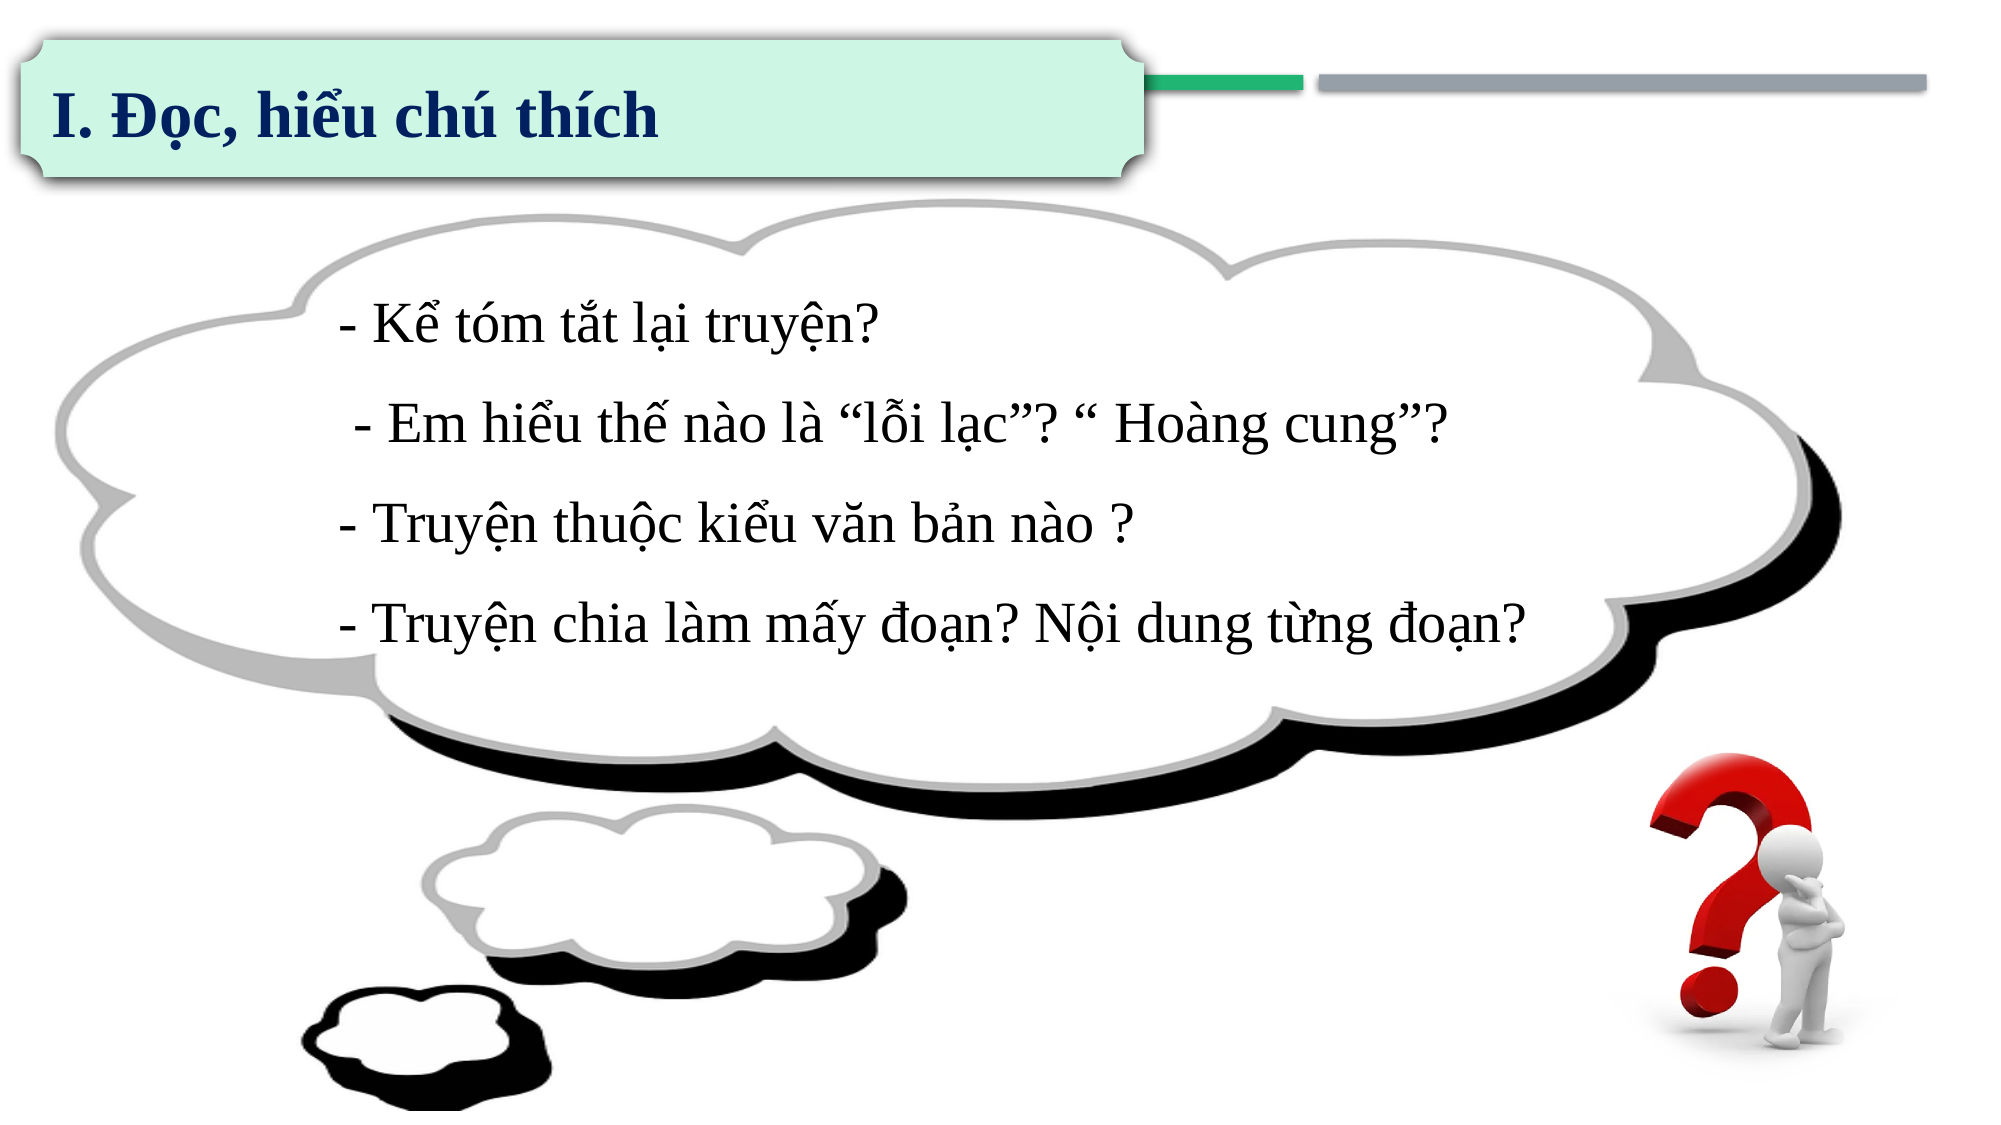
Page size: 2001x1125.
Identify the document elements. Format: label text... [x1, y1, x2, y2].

picture [20, 186, 1931, 1112]
text_box I. Đọc, hiểu chú thích [18, 38, 1146, 179]
